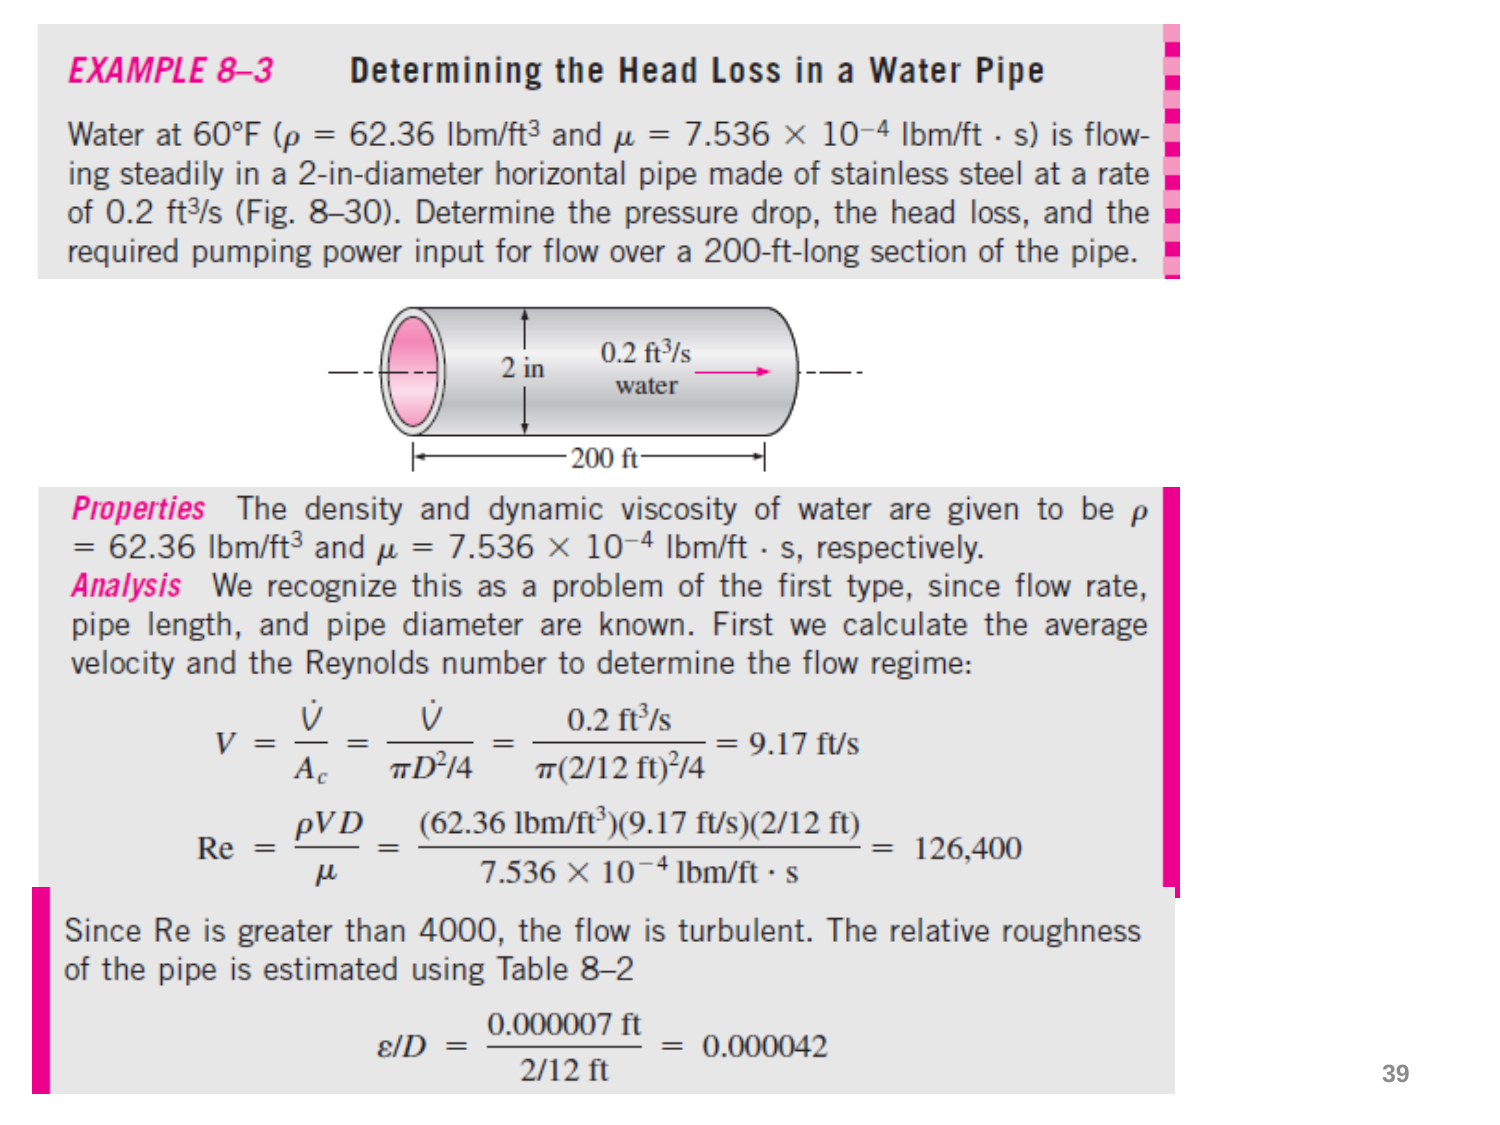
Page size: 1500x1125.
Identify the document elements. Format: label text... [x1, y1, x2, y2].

picture [37, 24, 1181, 280]
picture [312, 287, 872, 483]
slide_number 39 [1169, 1042, 1425, 1103]
picture [32, 487, 1181, 1094]
